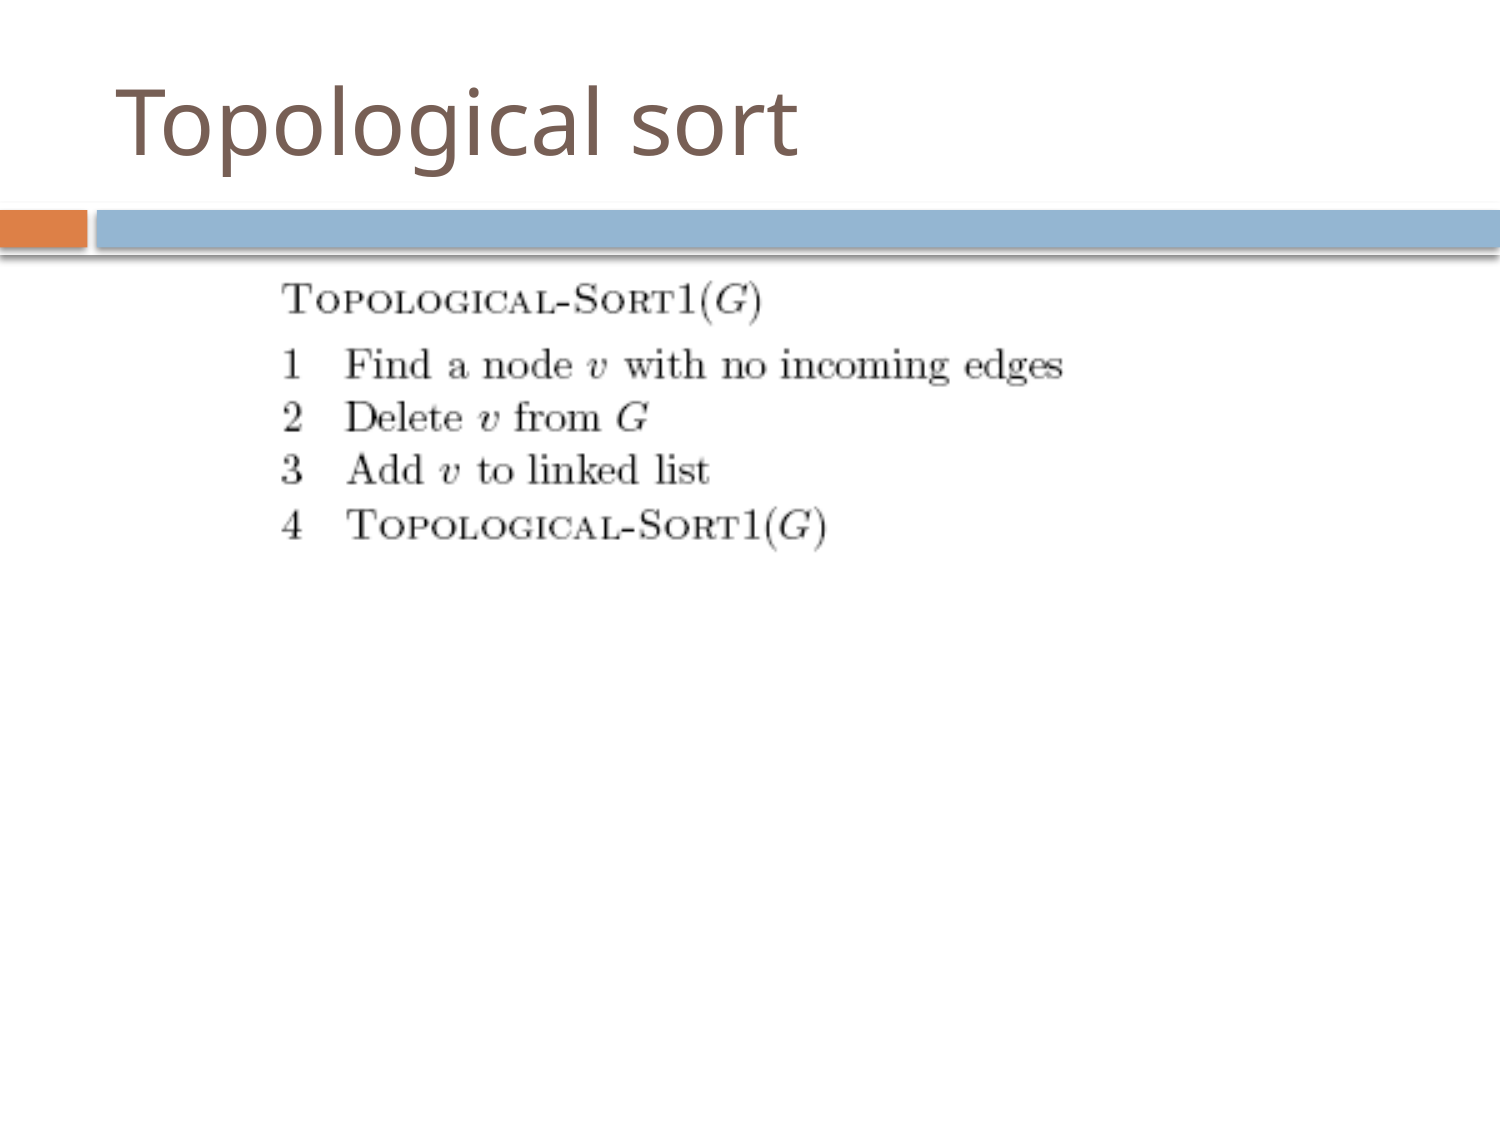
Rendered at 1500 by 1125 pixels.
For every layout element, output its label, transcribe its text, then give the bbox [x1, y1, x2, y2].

picture [274, 274, 1076, 556]
title Topological sort [100, 37, 1438, 200]
